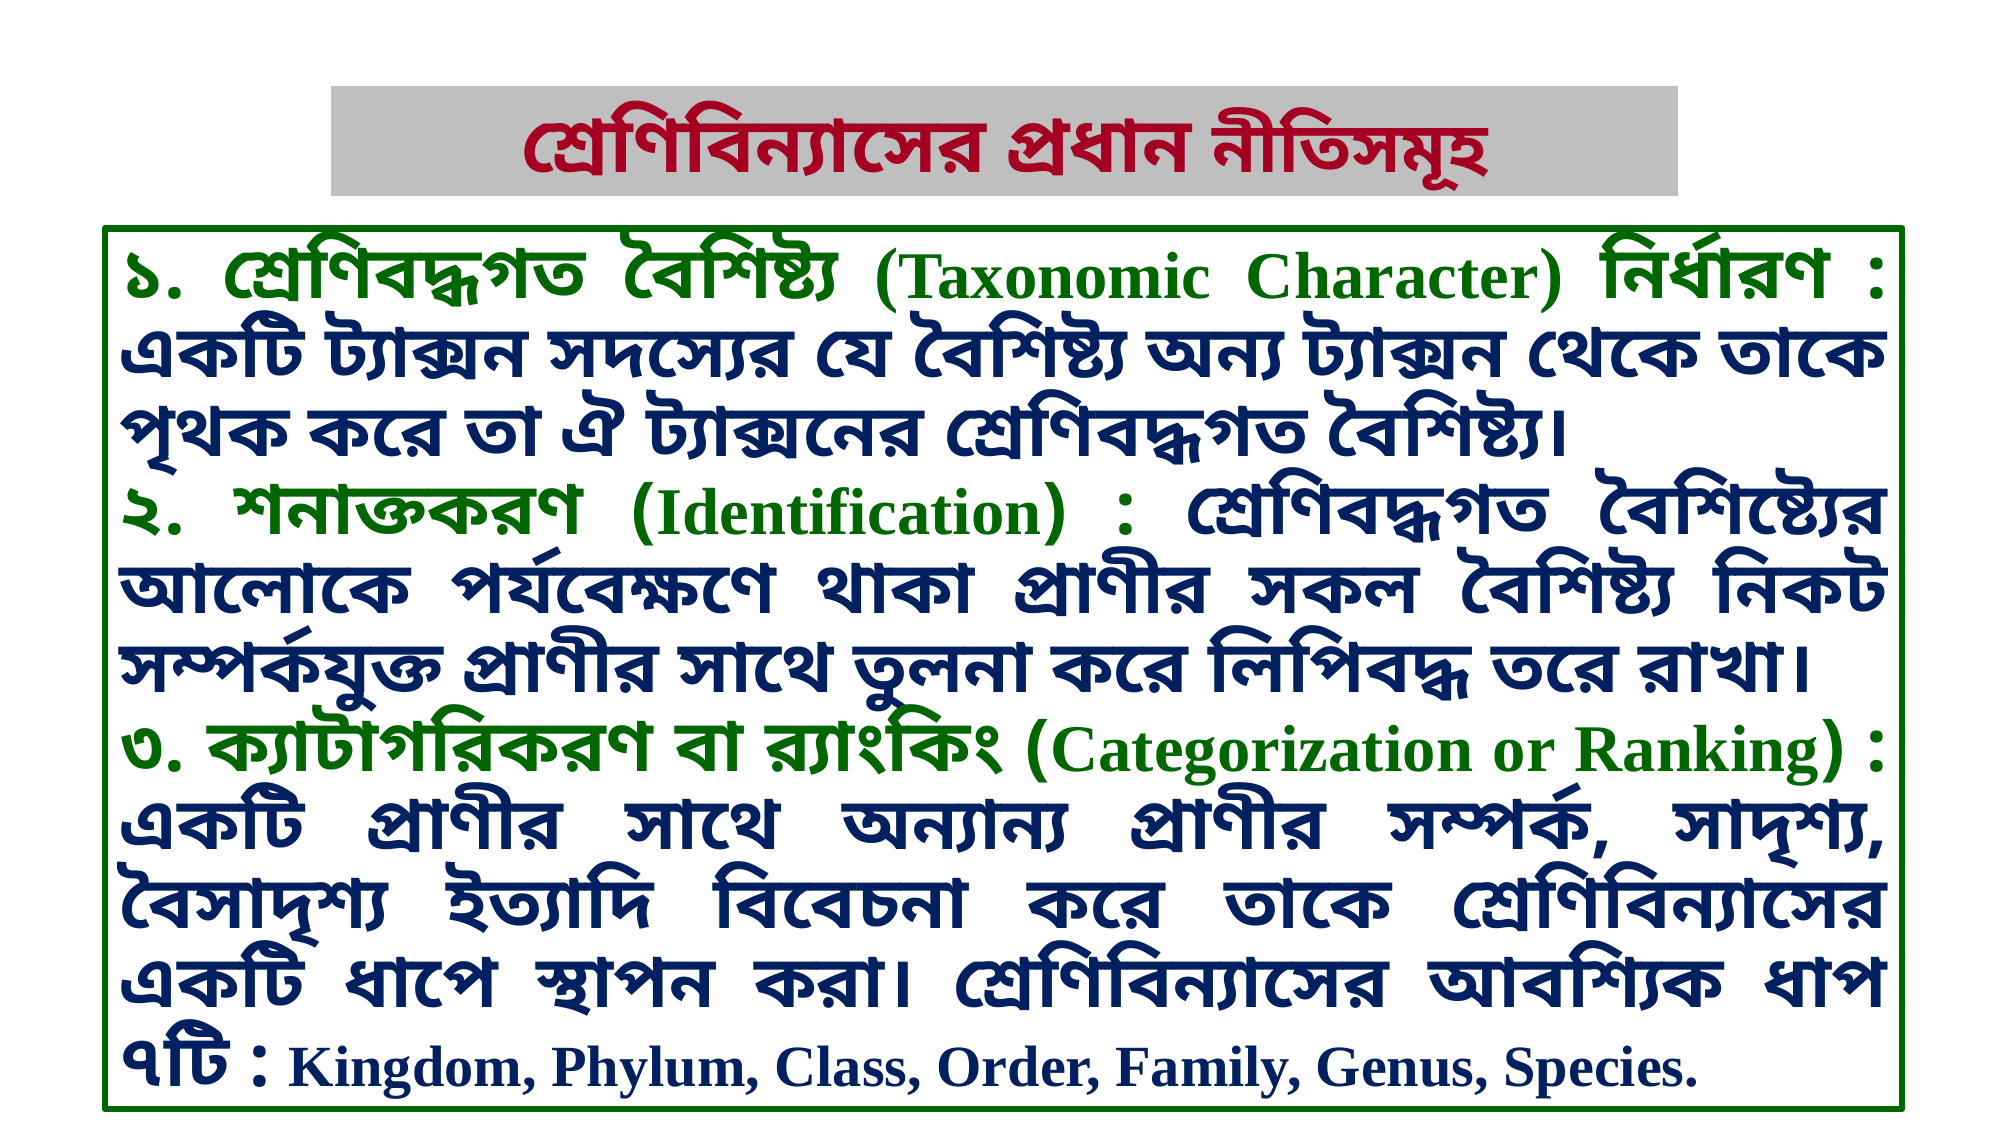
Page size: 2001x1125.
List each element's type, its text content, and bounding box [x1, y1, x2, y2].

text_box ১. শ্রেণিবদ্ধগত বৈশিষ্ট্য (Taxonomic Character) নির্ধারণ : একটি ট্যাক্সন সদস্যের যে বৈশিষ্ট্য অন্য ট্যাক্সন থেকে তাকে পৃথক করে তা ঐ ট্যাক্সনের শ্রেণিবদ্ধগত বৈশিষ্ট্য। ২. শনাক্তকরণ (Identification) : শ্রেণিবদ্ধগত বৈশিষ্ট্যের আলোকে পর্যবেক্ষণে থাকা প্রাণীর সকল বৈশিষ্ট্য নিকট সম্পর্কযুক্ত প্রাণীর সাথে তুলনা করে লিপিবদ্ধ তরে রাখা। ৩. ক্যাটাগরিকরণ বা র‌্যাংকিং (Categorization or Ranking) : একটি প্রাণীর সাথে অন্যান্য প্রাণীর সম্পর্ক, সাদৃশ্য, বৈসাদৃশ্য ইত্যাদি বিবেচনা করে তাকে শ্রেণিবিন্যাসের একটি ধাপে স্থাপন করা। শ্রেণিবিন্যাসের আবশ্যিক ধাপ ৭টি : Kingdom, Phylum, Class, Order, Family, Genus, Species. [104, 228, 1903, 1110]
title শ্রেণিবিন্যাসের প্রধান নীতিসমূহ [330, 85, 1679, 197]
